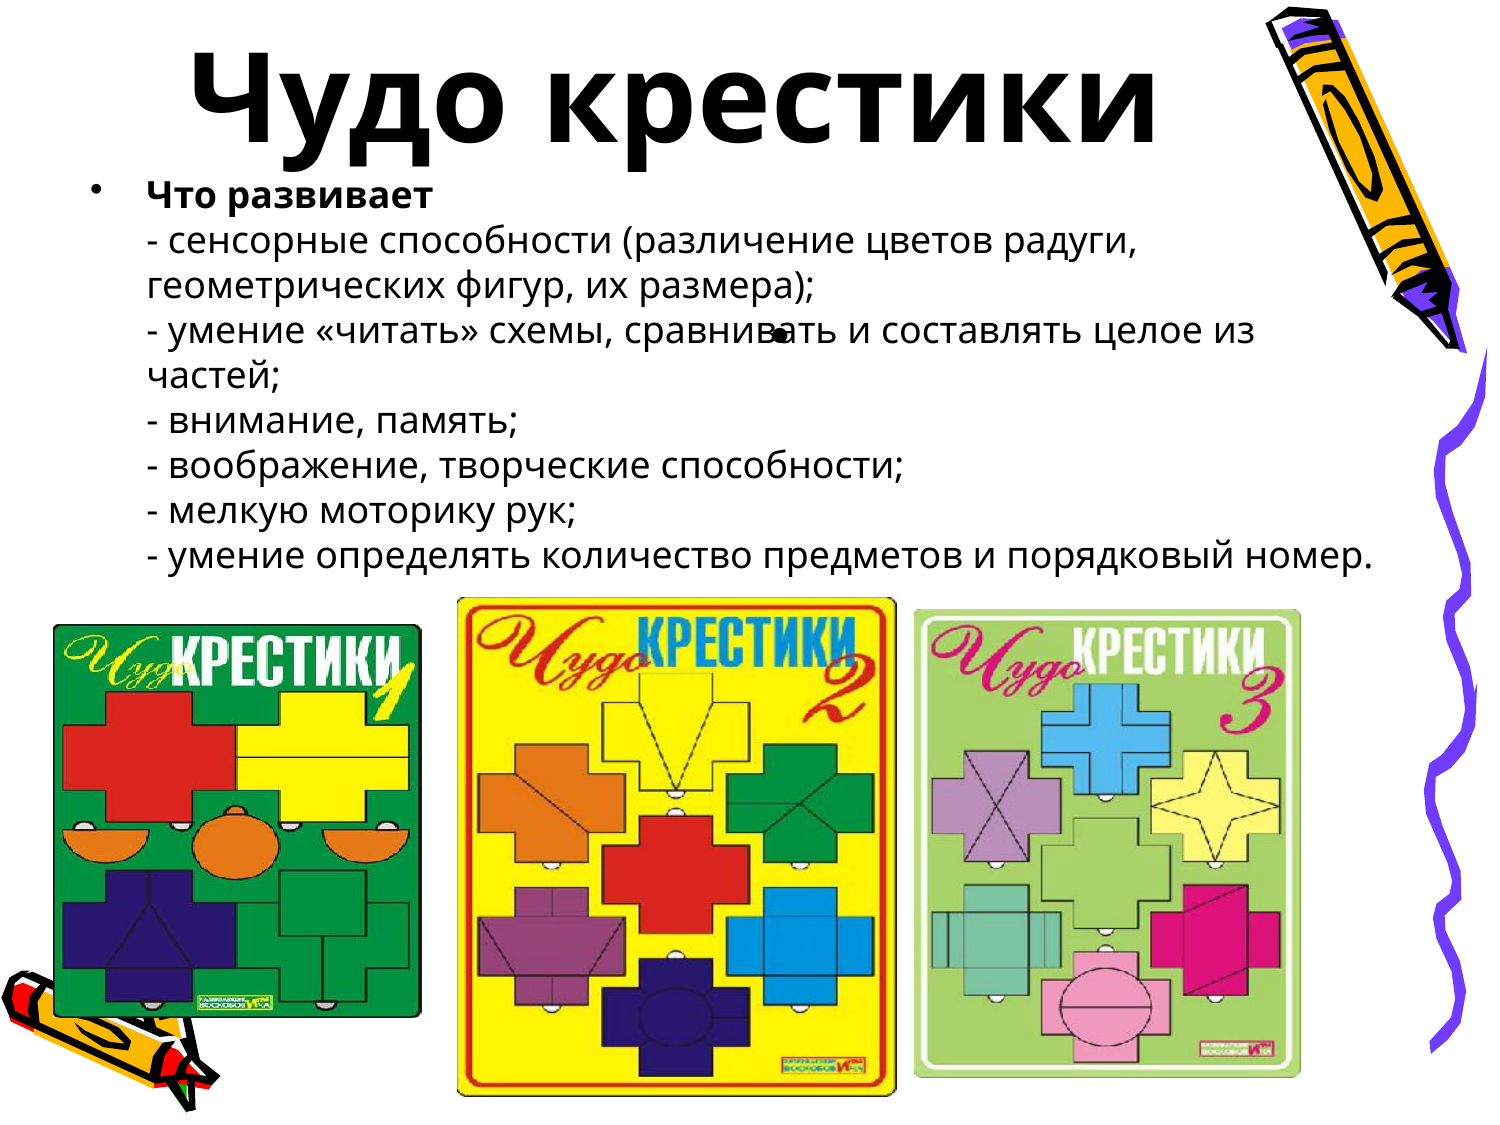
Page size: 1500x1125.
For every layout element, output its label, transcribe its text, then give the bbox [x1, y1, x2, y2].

list Что развивает - сенсорные способности (различение цветов радуги, геометрических фигур, их размера); - умение «читать» схемы, сравнивать и составлять целое из частей; - внимание, память; - воображение, творческие способности; - мелкую моторику рук; - умение определять количество предметов и порядковый номер. [74, 163, 1395, 1059]
title Чудо крестики [112, 24, 1240, 163]
picture [456, 597, 897, 1097]
picture [52, 624, 423, 1018]
picture [913, 609, 1301, 1078]
list [754, 299, 1376, 901]
